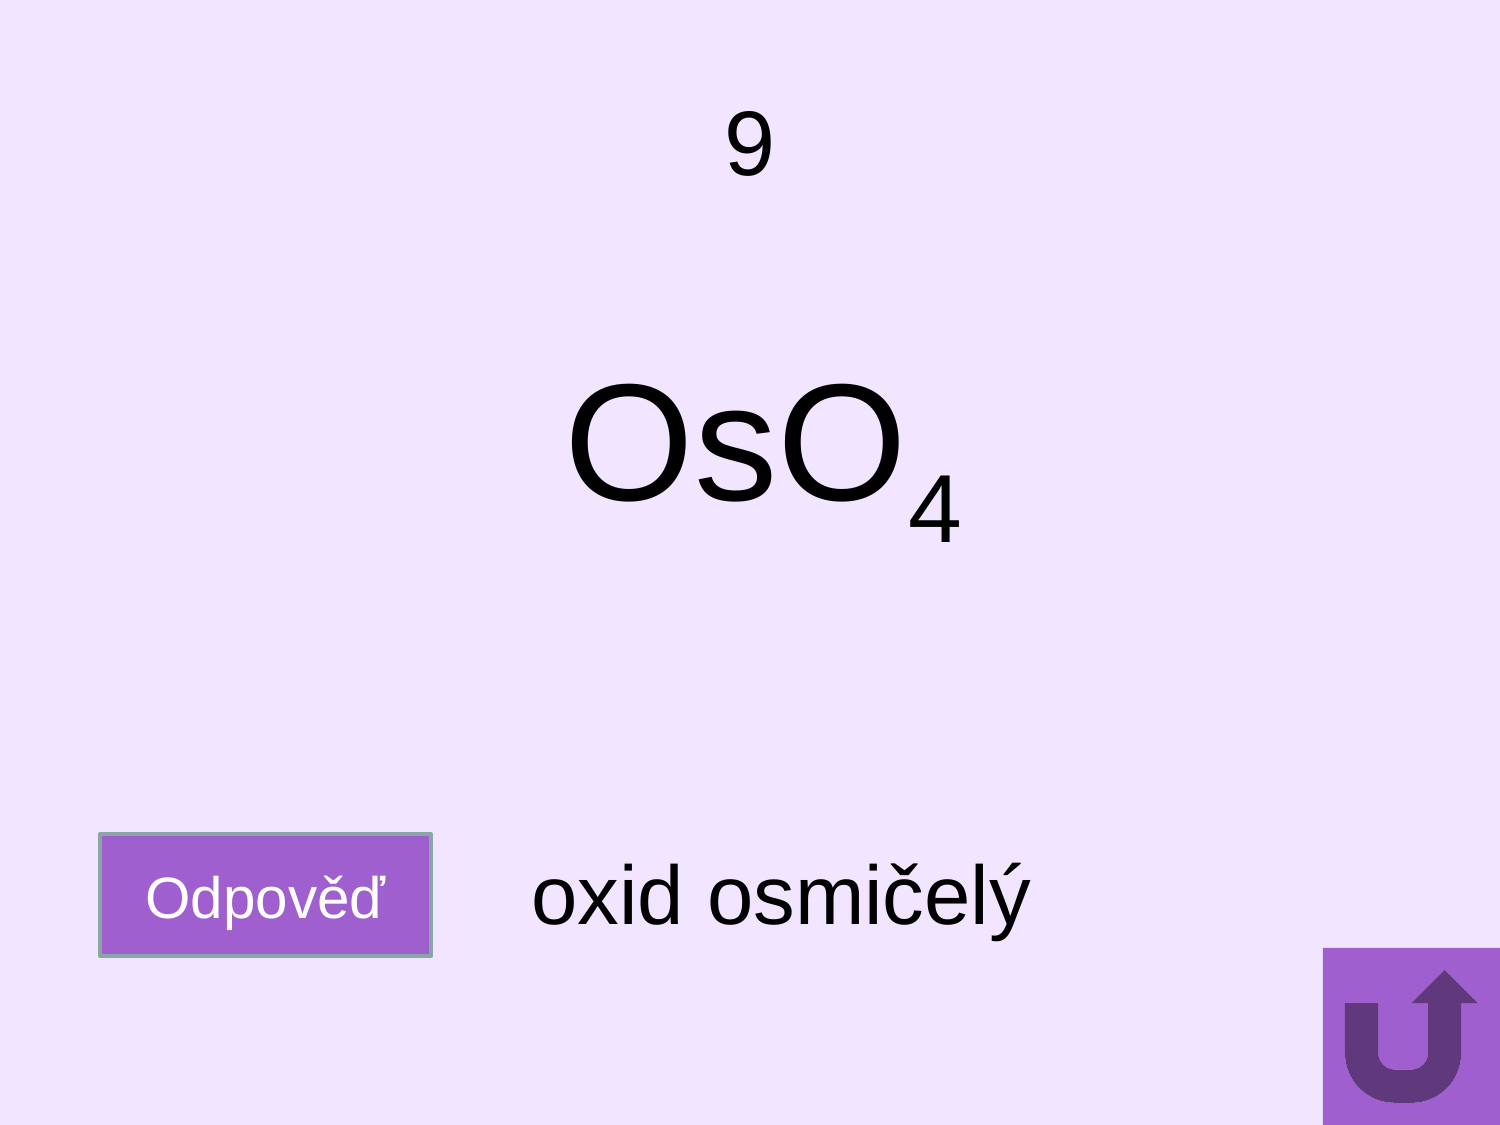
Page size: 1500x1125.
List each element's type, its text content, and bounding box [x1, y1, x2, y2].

text_box OsO4 [88, 326, 1439, 579]
text_box [1322, 947, 1500, 1125]
text_box Odpověď [98, 832, 433, 958]
text_box oxid osmičelý [516, 834, 1047, 949]
title 9 [74, 44, 1426, 233]
